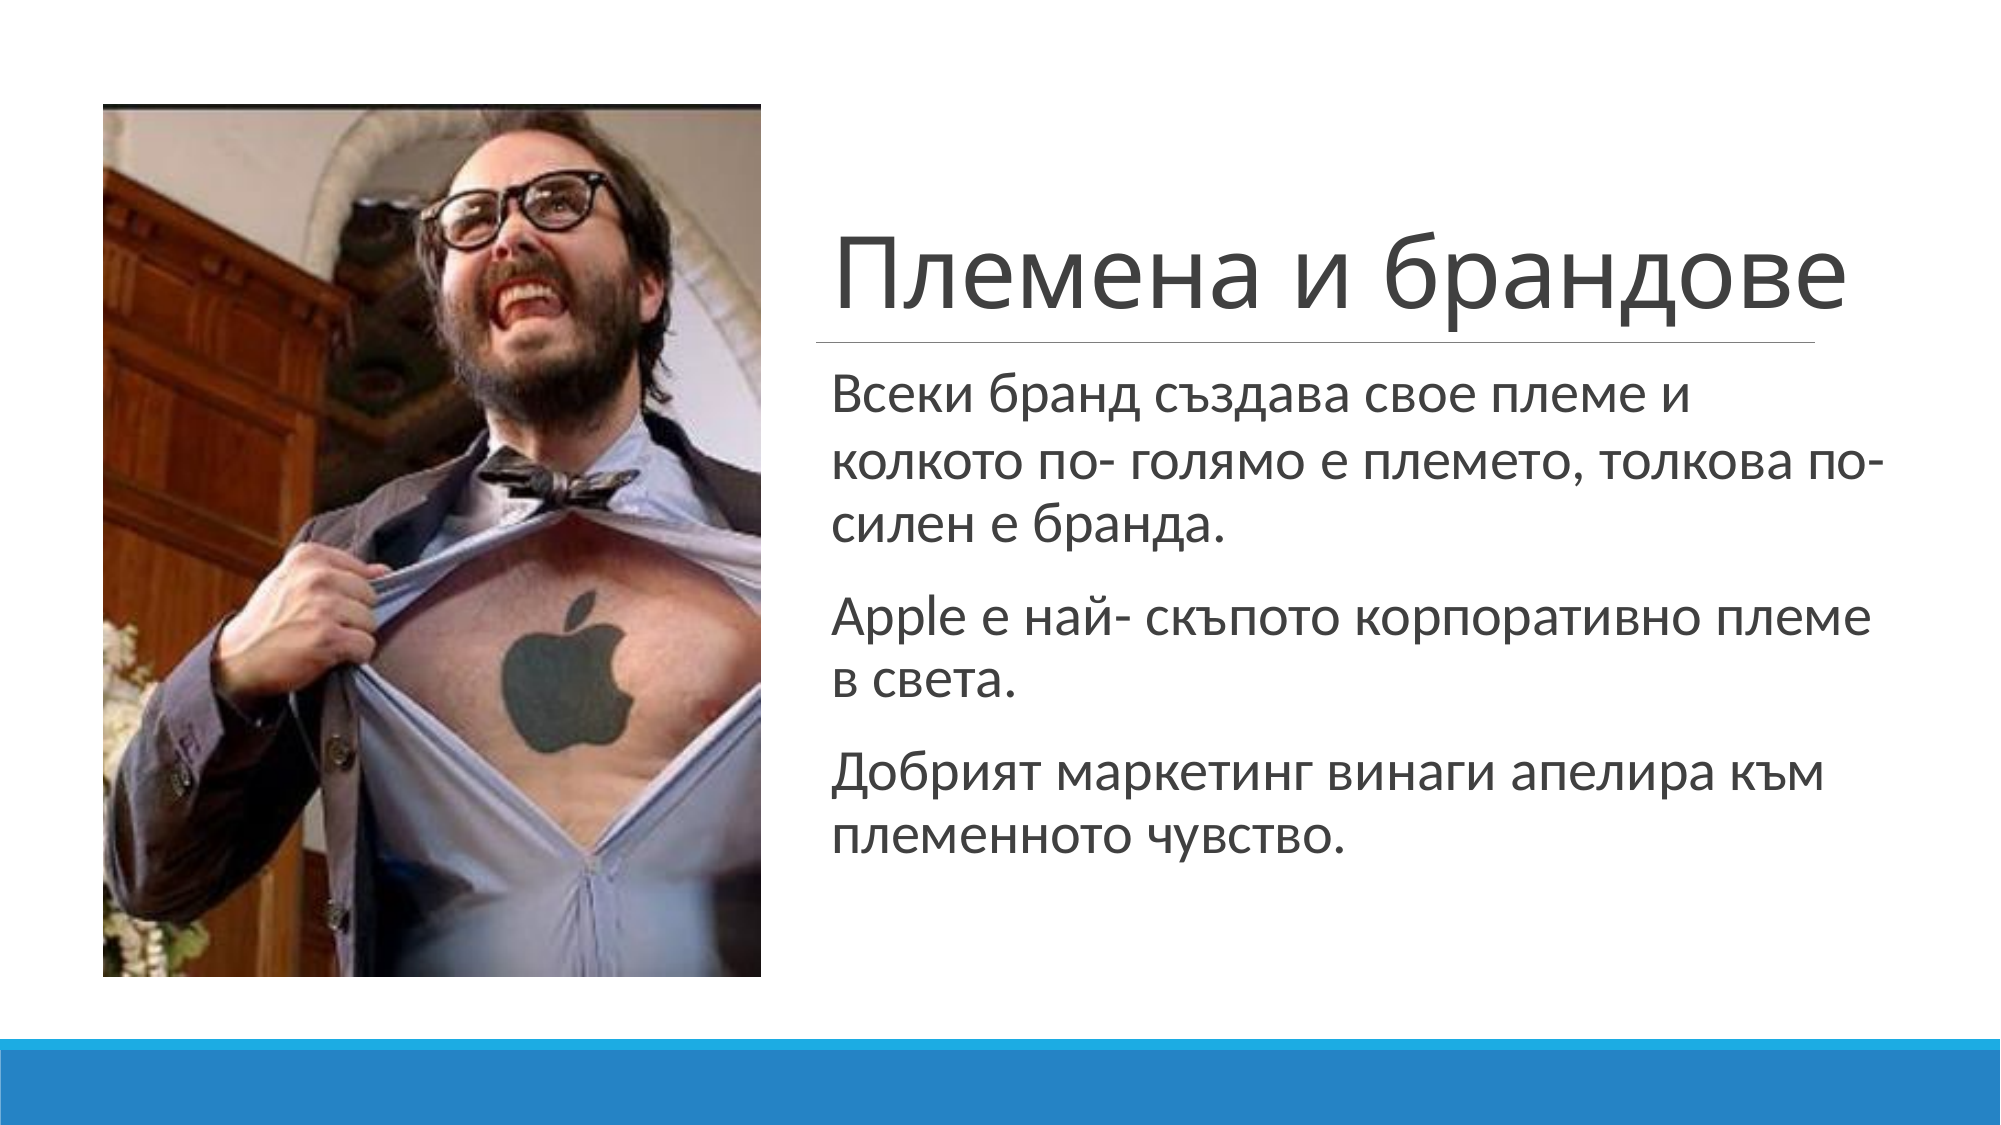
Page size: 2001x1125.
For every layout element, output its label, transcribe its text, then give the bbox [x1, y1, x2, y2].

picture [103, 104, 761, 977]
text_box [0, 1039, 2000, 1050]
text_box Всеки бранд създава свое племе и колкото по- голямо е племето, толкова по- силен е бранда. Apple е най- скъпото корпоративно племе в света. Добрият маркетинг винаги апелира към племенното чувство. [829, 355, 1890, 865]
title Племена и брандове [192, 47, 1880, 397]
